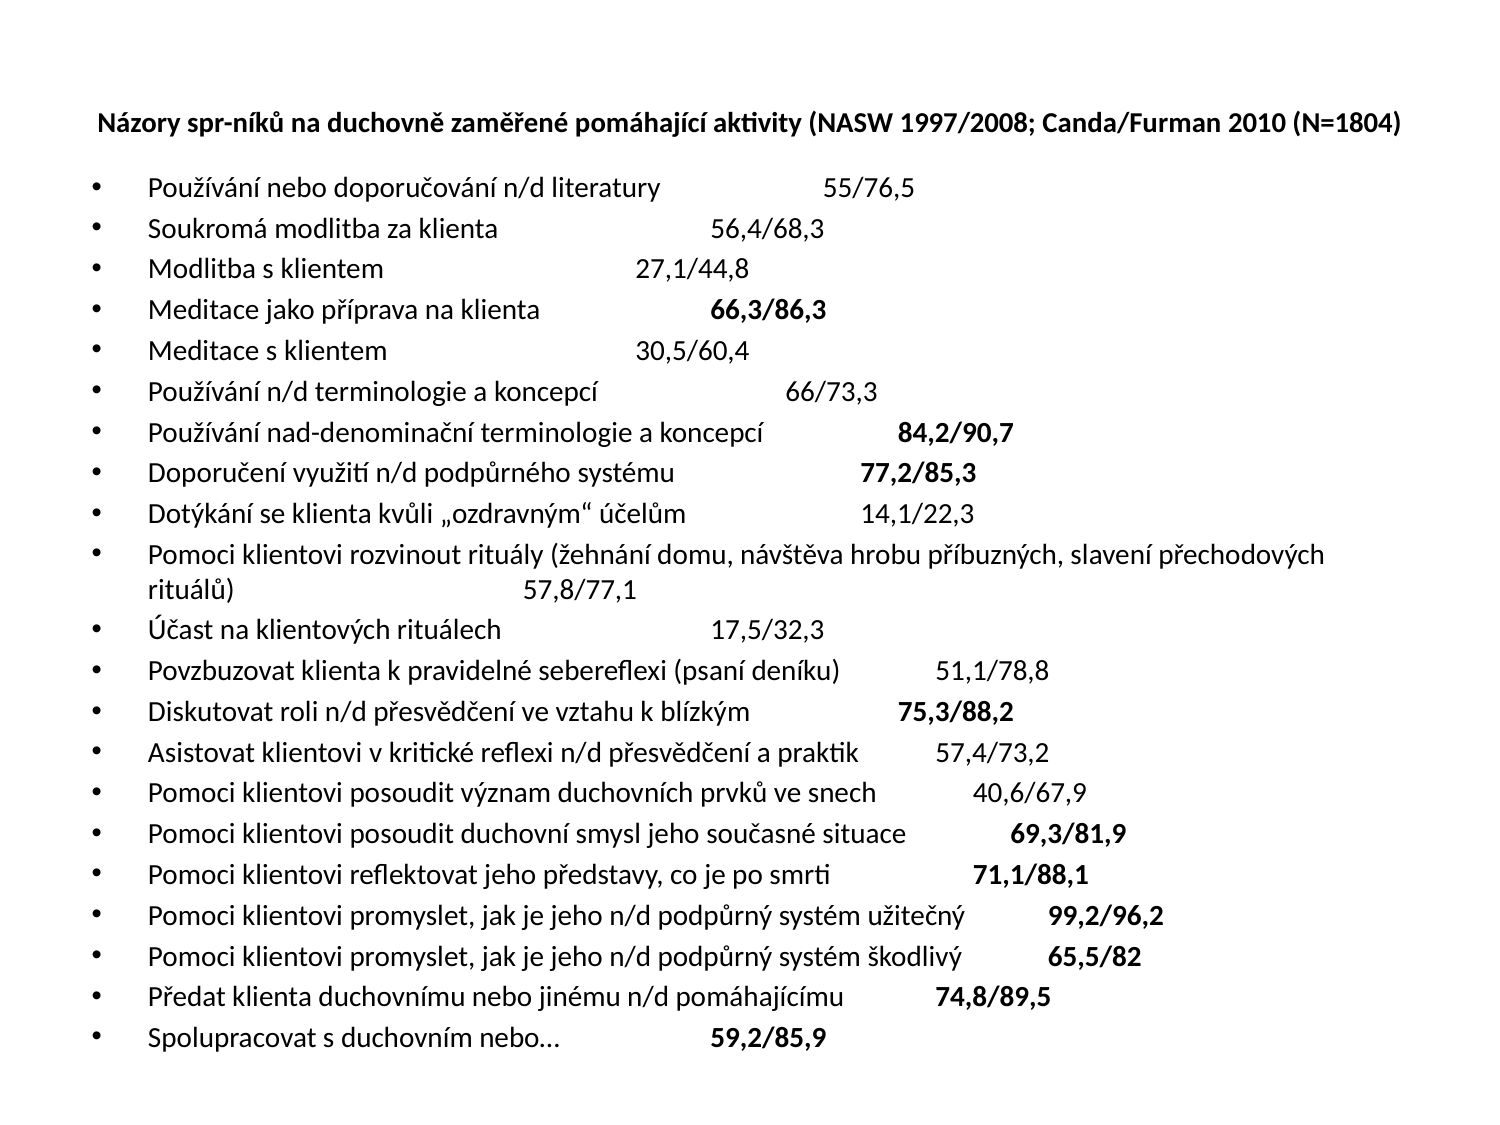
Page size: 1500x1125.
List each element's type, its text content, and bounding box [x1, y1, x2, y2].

title Názory spr-níků na duchovně zaměřené pomáhající aktivity (NASW 1997/2008; Canda/Furman 2010 (N=1804) [75, 45, 1425, 233]
list Používání nebo doporučování n/d literatury 55/76,5 Soukromá modlitba za klienta 56,4/68,3 Modlitba s klientem 27,1/44,8 Meditace jako příprava na klienta 66,3/86,3 Meditace s klientem 30,5/60,4 Používání n/d terminologie a koncepcí 66/73,3 Používání nad-denominační terminologie a koncepcí 84,2/90,7 Doporučení využití n/d podpůrného systému 77,2/85,3 Dotýkání se klienta kvůli „ozdravným“ účelům 14,1/22,3 Pomoci klientovi rozvinout rituály (žehnání domu, návštěva hrobu příbuzných, slavení přechodových rituálů) 57,8/77,1 Účast na klientových rituálech 17,5/32,3 Povzbuzovat klienta k pravidelné sebereflexi (psaní deníku) 51,1/78,8 Diskutovat roli n/d přesvědčení ve vztahu k blízkým 75,3/88,2 Asistovat klientovi v kritické reflexi n/d přesvědčení a praktik 57,4/73,2 Pomoci klientovi posoudit význam duchovních prvků ve snech 40,6/67,9 Pomoci klientovi posoudit duchovní smysl jeho současné situace 69,3/81,9 Pomoci klientovi reflektovat jeho představy, co je po smrti 71,1/88,1 Pomoci klientovi promyslet, jak je jeho n/d podpůrný systém užitečný 99,2/96,2 Pomoci klientovi promyslet, jak je jeho n/d podpůrný systém škodlivý 65,5/82 Předat klienta duchovnímu nebo jinému n/d pomáhajícímu 74,8/89,5 Spolupracovat s duchovním nebo… 59,2/85,9 [76, 160, 1425, 1083]
